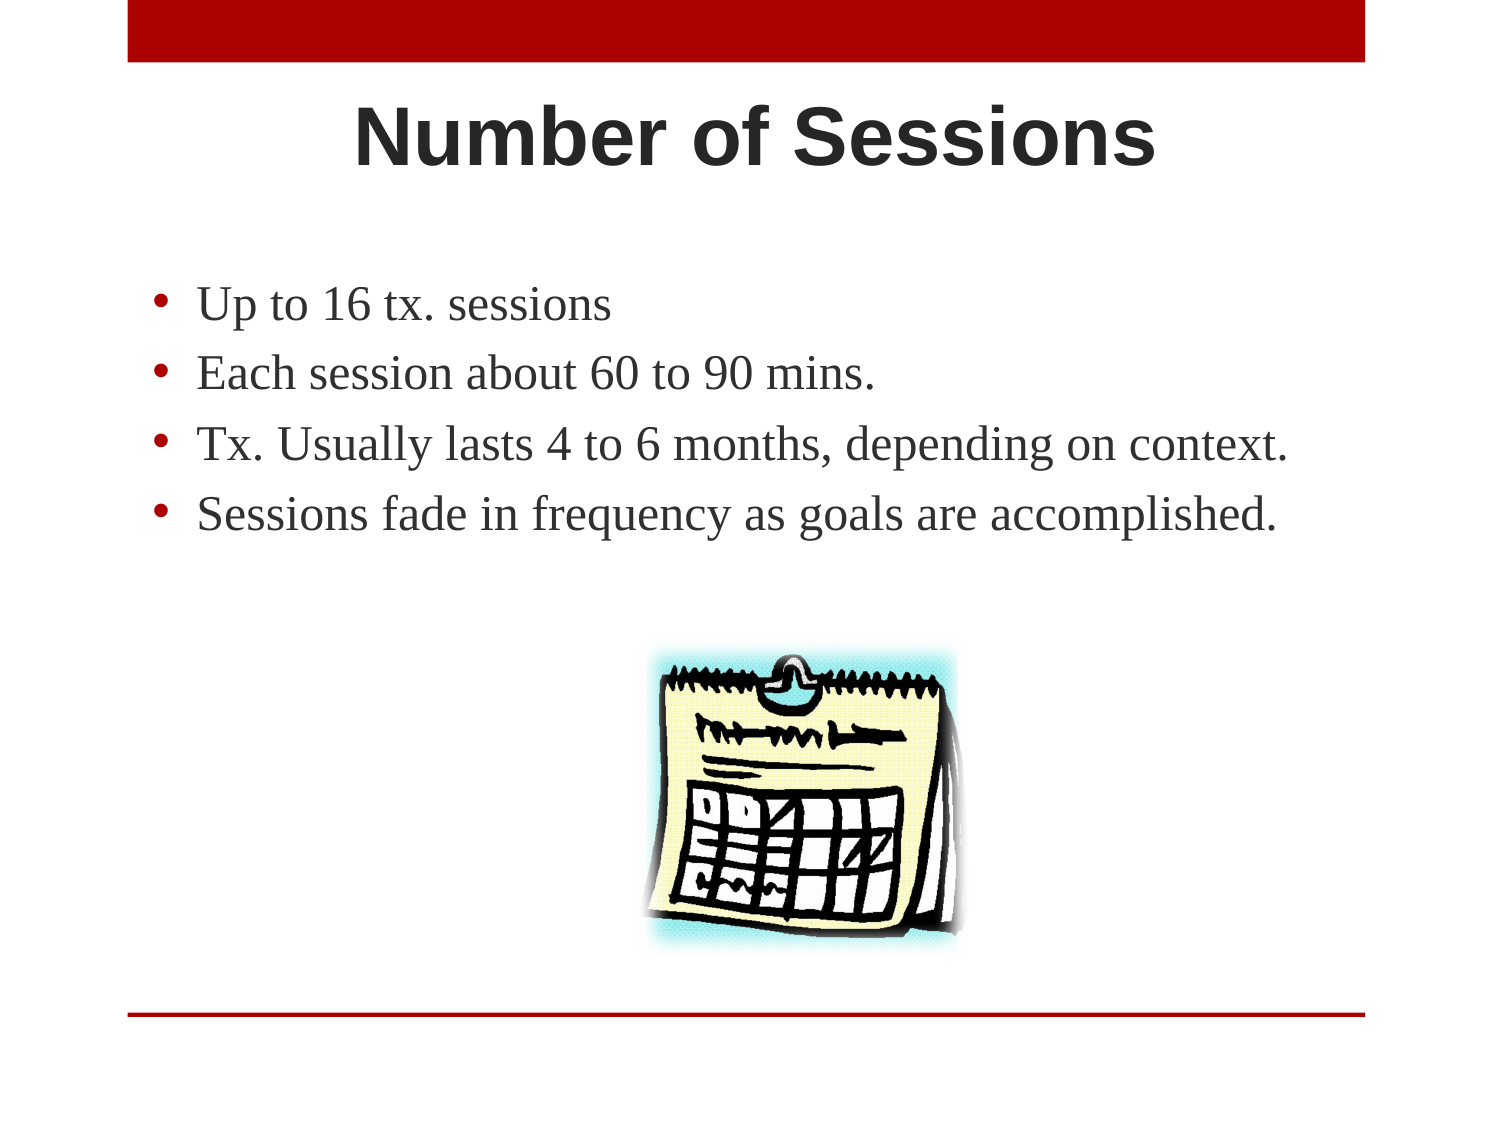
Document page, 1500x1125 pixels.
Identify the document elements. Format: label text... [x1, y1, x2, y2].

text_box Number of Sessions [199, 75, 1313, 262]
text_box Up to 16 tx. sessions Each session about 60 to 90 mins. Tx. Usually lasts 4 to 6 months, depending on context. Sessions fade in frequency as goals are accomplished. [137, 262, 1375, 900]
picture [637, 637, 971, 958]
